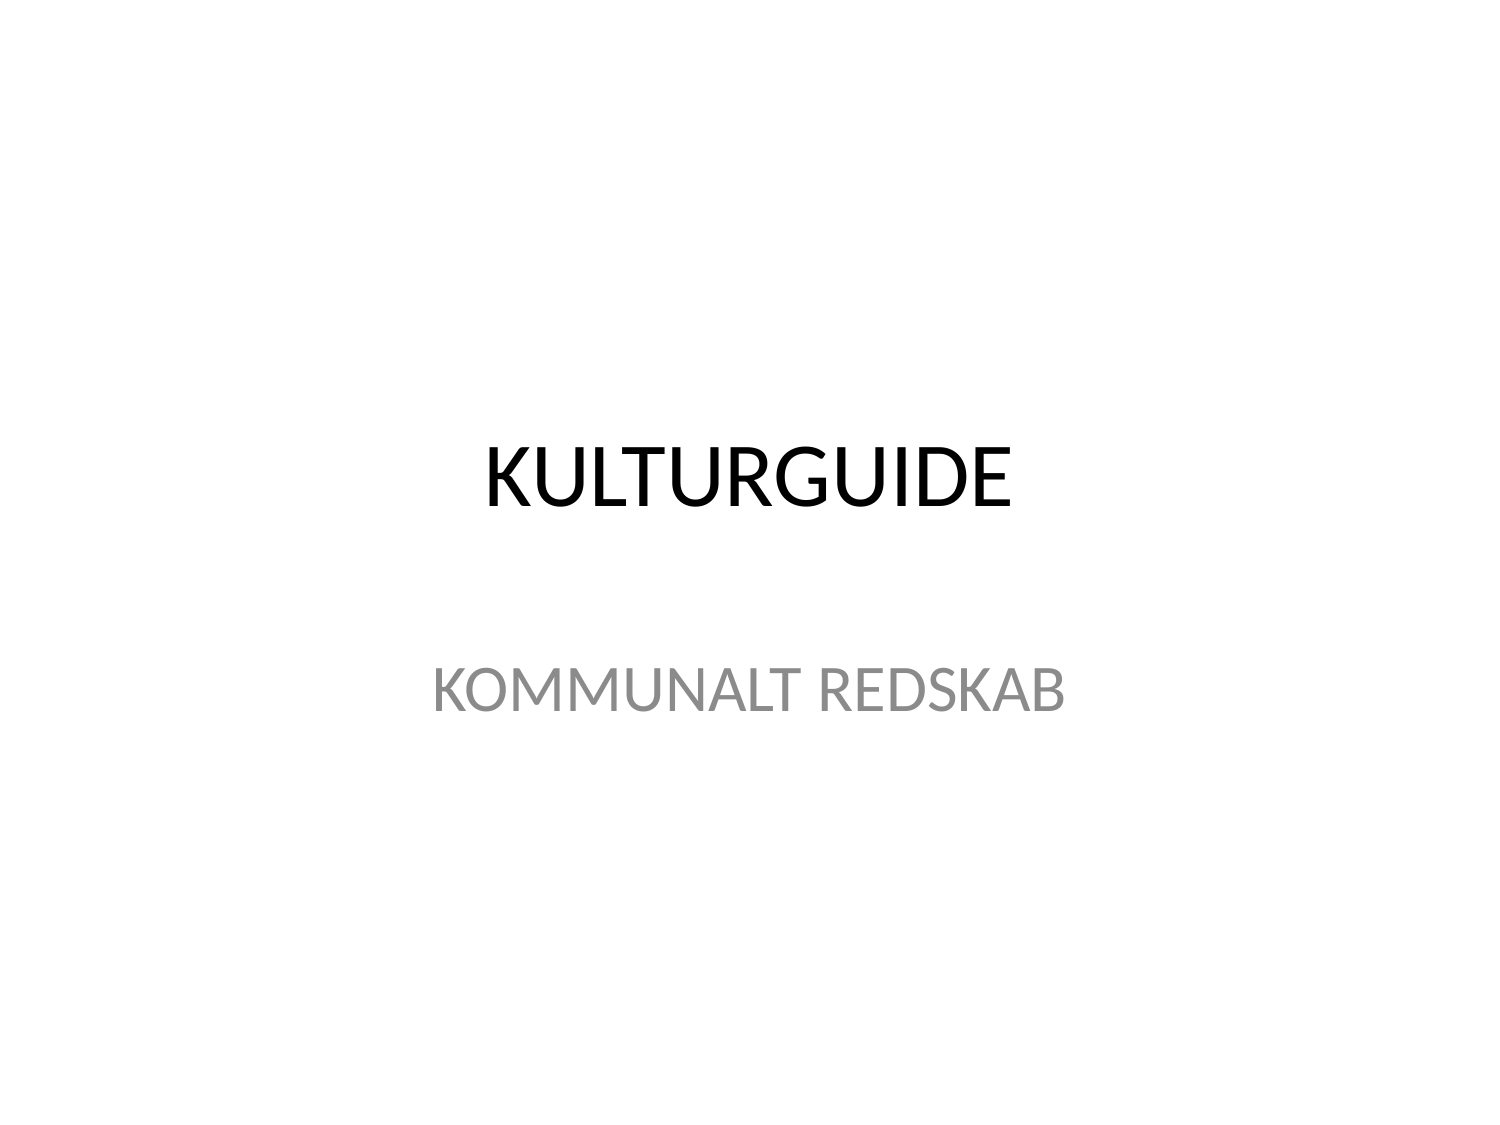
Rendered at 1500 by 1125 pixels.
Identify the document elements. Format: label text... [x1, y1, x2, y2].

title KULTURGUIDE [112, 349, 1388, 591]
subtitle KOMMUNALT REDSKAB [225, 637, 1275, 925]
